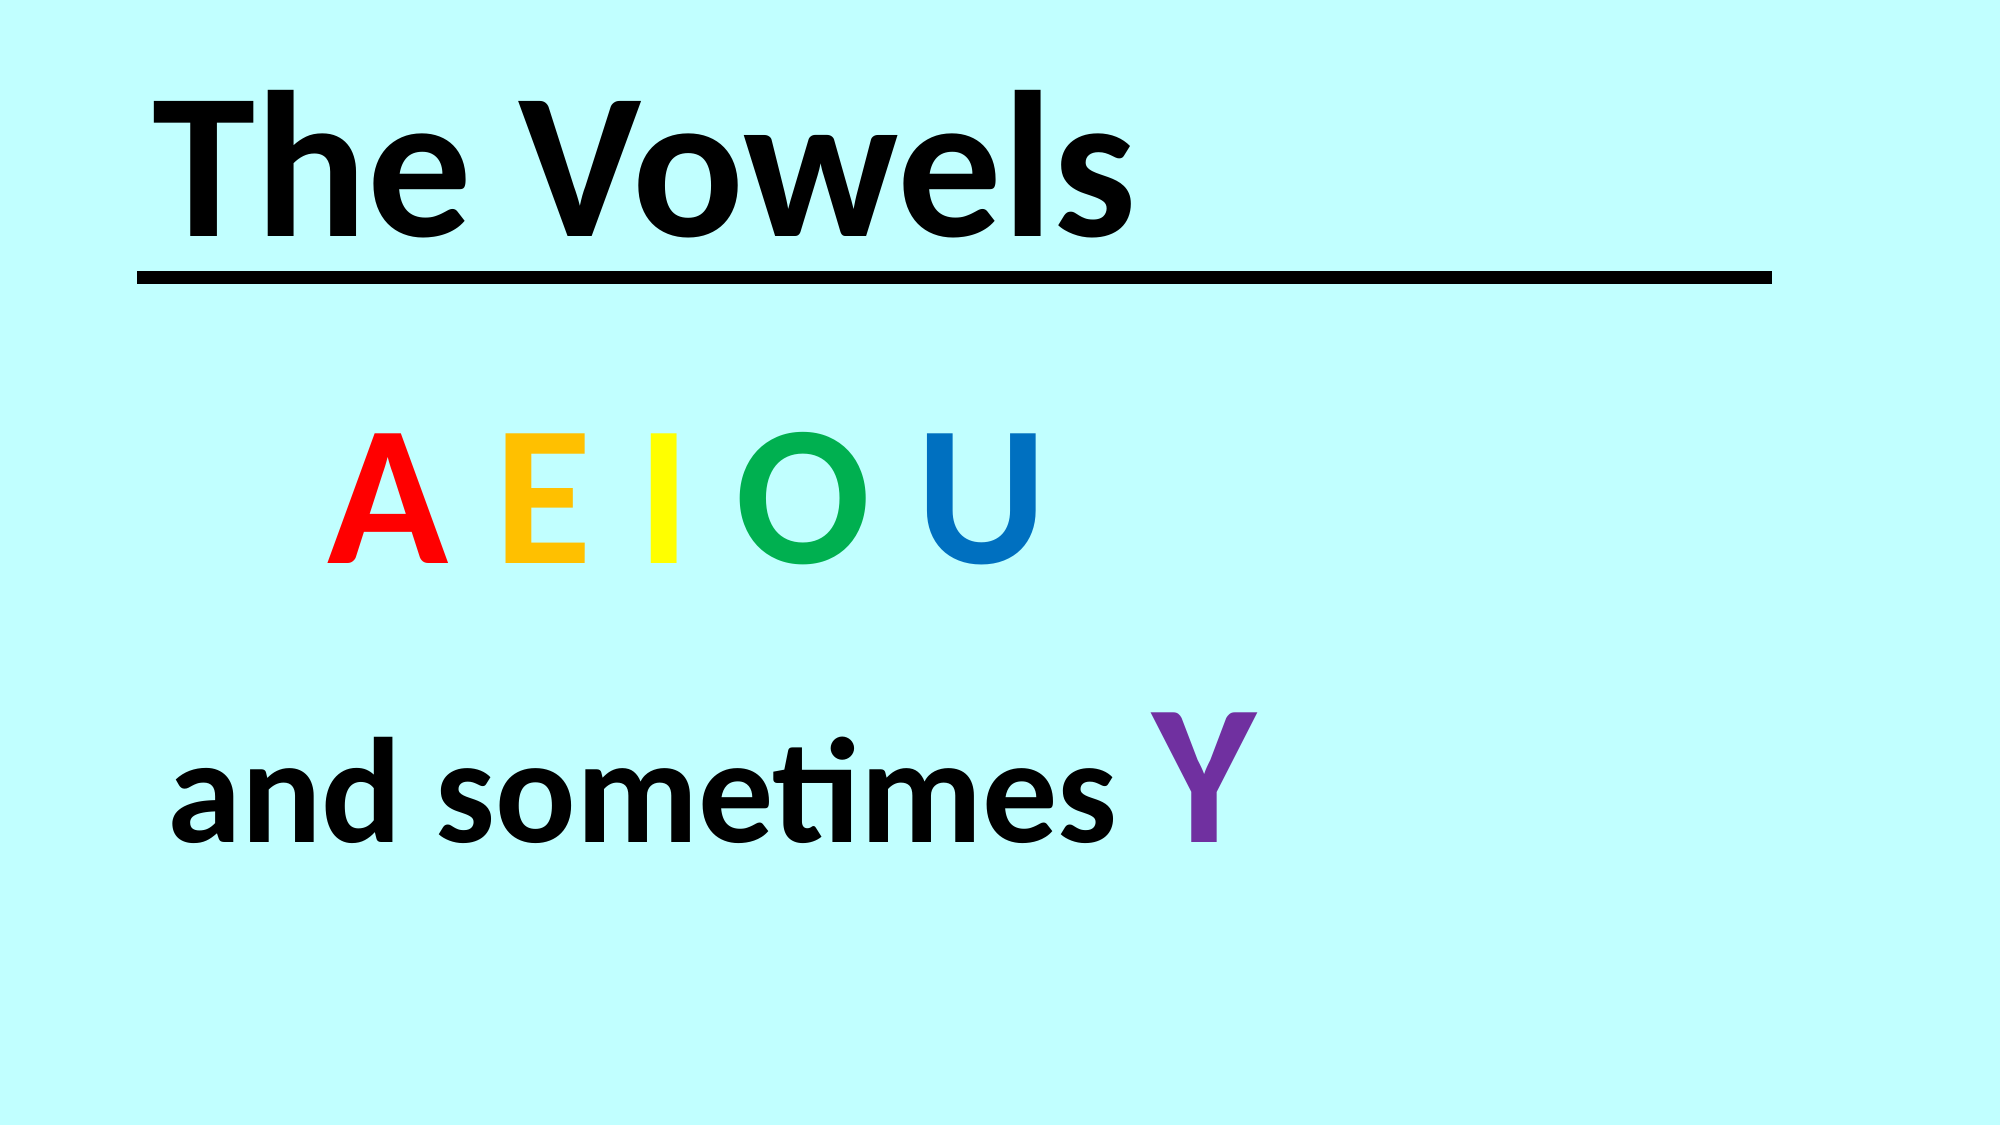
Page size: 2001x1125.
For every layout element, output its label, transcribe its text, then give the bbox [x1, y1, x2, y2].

title The Vowels [137, 59, 1863, 278]
text_box and sometimes Y [152, 634, 1575, 890]
text_box A E I O U [313, 356, 1395, 612]
